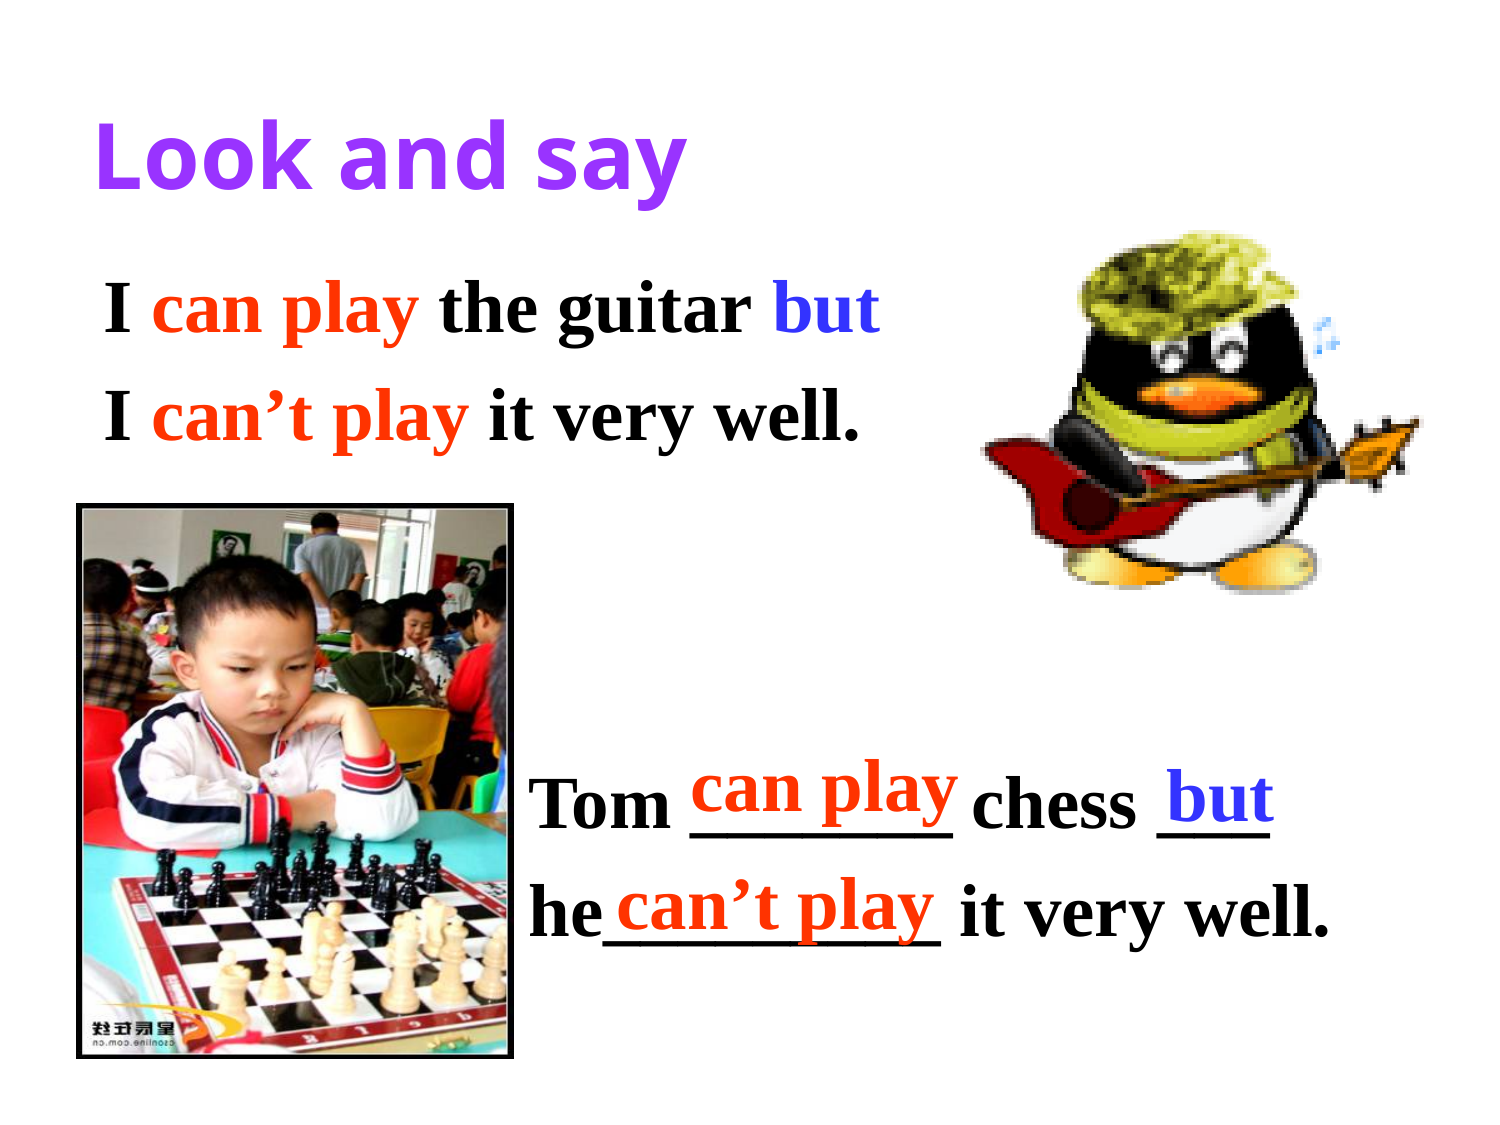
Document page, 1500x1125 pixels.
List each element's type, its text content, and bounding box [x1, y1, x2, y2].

picture [962, 184, 1424, 646]
text_box but [1151, 739, 1290, 845]
text_box Tom _______ chess ___ he_________ it very well. [519, 727, 1424, 959]
picture [76, 503, 514, 1059]
text_box can’t play [601, 847, 951, 952]
text_box can play [675, 728, 975, 834]
text_box Look and say [76, 90, 810, 215]
text_box I can play the guitar but I can’t play it very well. [88, 231, 951, 463]
